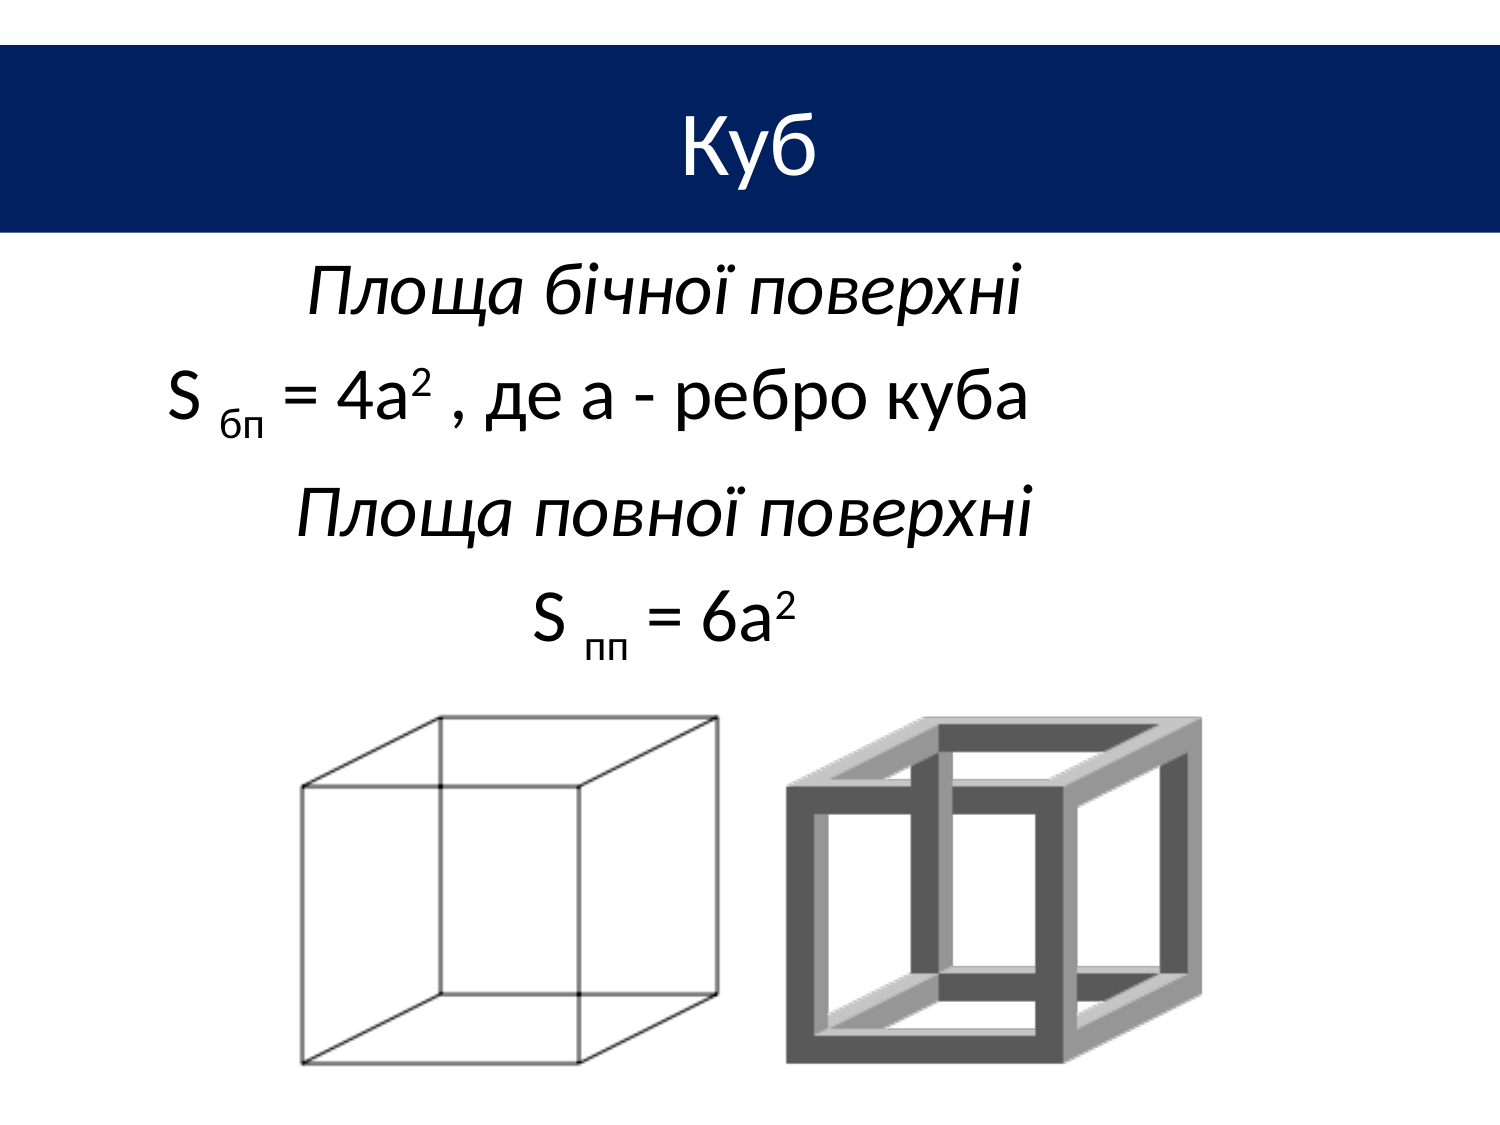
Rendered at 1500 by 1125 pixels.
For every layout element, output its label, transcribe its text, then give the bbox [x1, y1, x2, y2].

title Куб [0, 45, 1500, 233]
list Площа бічної поверхні S бп = 4a2 , де а - ребро куба Площа повної поверхні S пп = 6a2 [135, 231, 1194, 869]
picture [289, 703, 1216, 1078]
